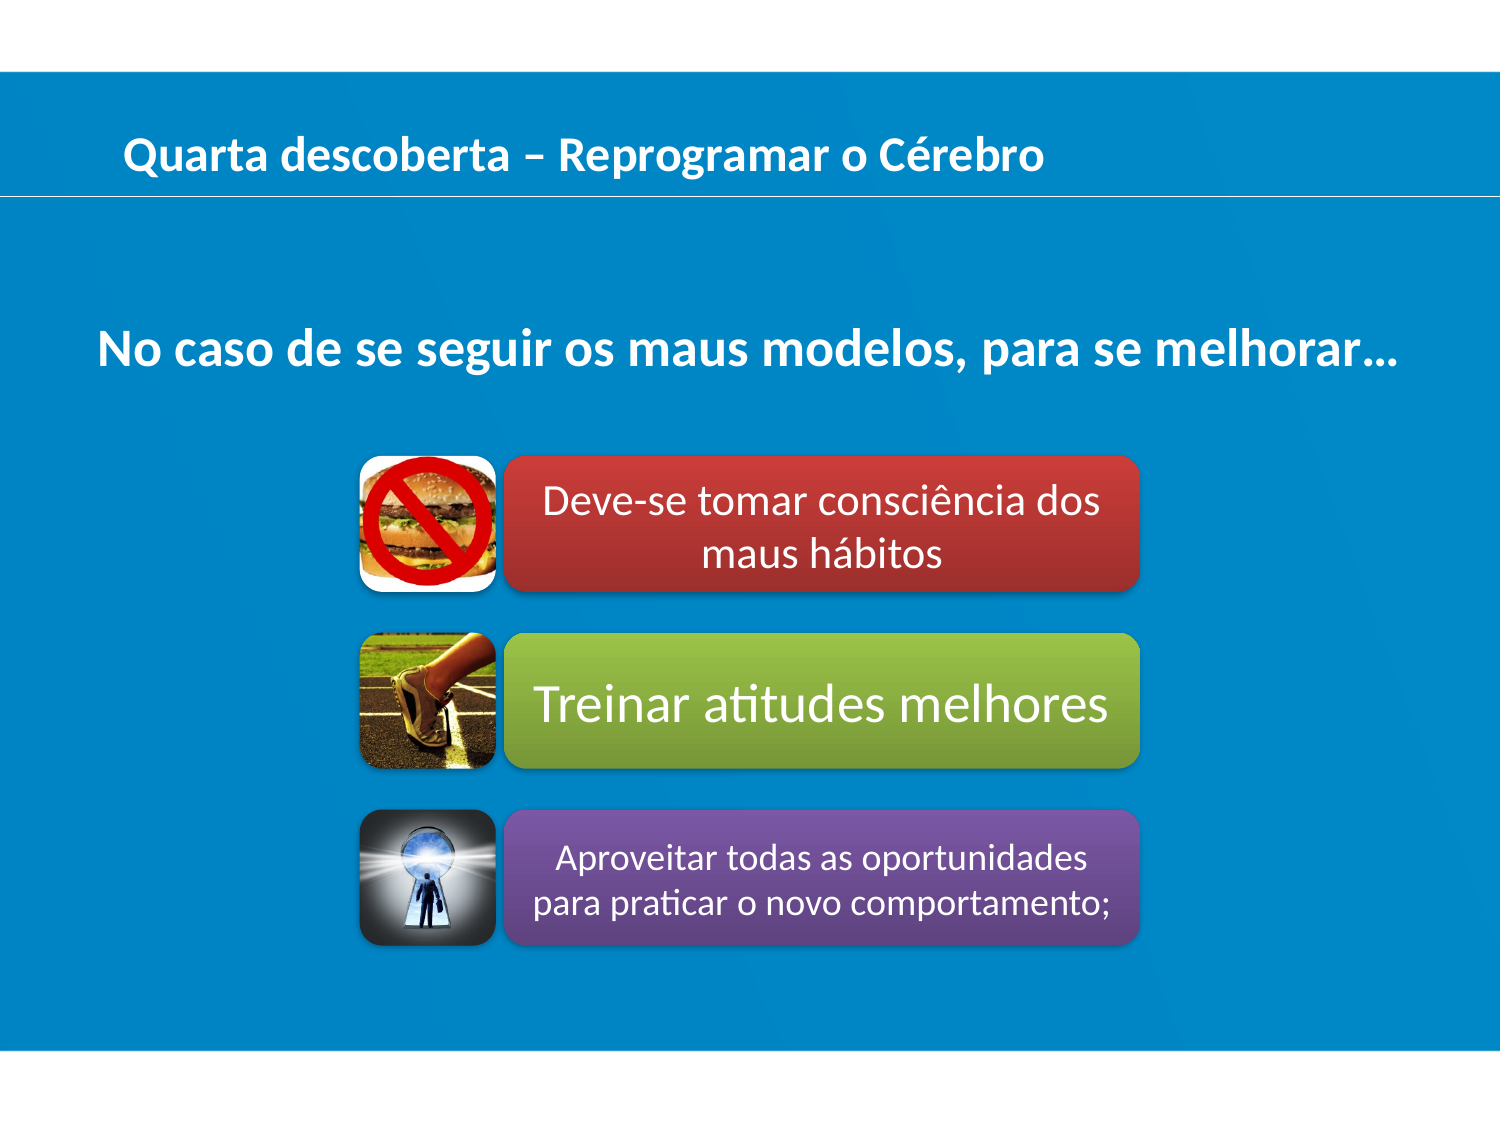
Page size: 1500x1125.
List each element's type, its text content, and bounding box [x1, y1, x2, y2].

text_box Quarta descoberta – Reprogramar o Cérebro [109, 113, 1329, 189]
picture [0, 1051, 1500, 1125]
text_box No caso de se seguir os maus modelos, para se melhorar… [81, 304, 134, 385]
text_box No caso de se seguir os maus modelos, para se melhorar… [1365, 304, 1419, 385]
picture [0, 0, 1500, 72]
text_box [139, 278, 1360, 946]
